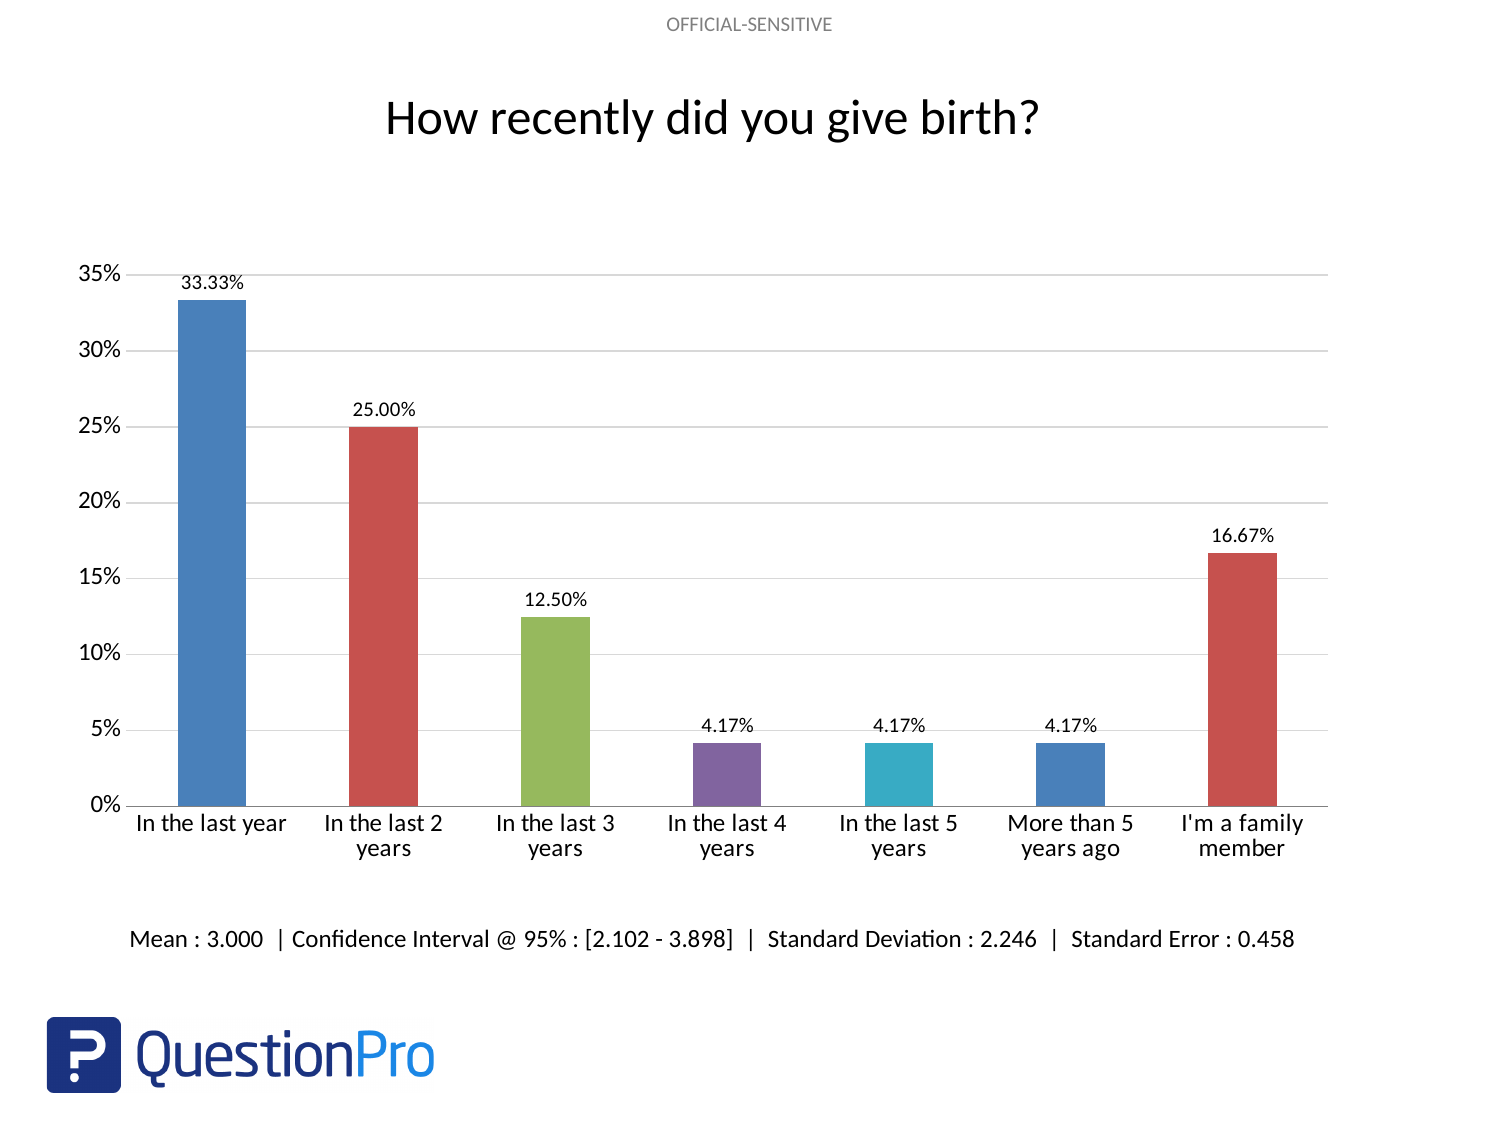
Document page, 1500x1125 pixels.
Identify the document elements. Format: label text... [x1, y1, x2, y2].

title How recently did you give birth? [60, 8, 1367, 221]
text_box Mean : 3.000 | Confidence Interval @ 95% : [2.102 - 3.898] | Standard Deviation : 2.246 | Standard Error : 0.458 [60, 847, 1367, 1044]
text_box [46, 1017, 434, 1093]
chart [51, 249, 1355, 876]
